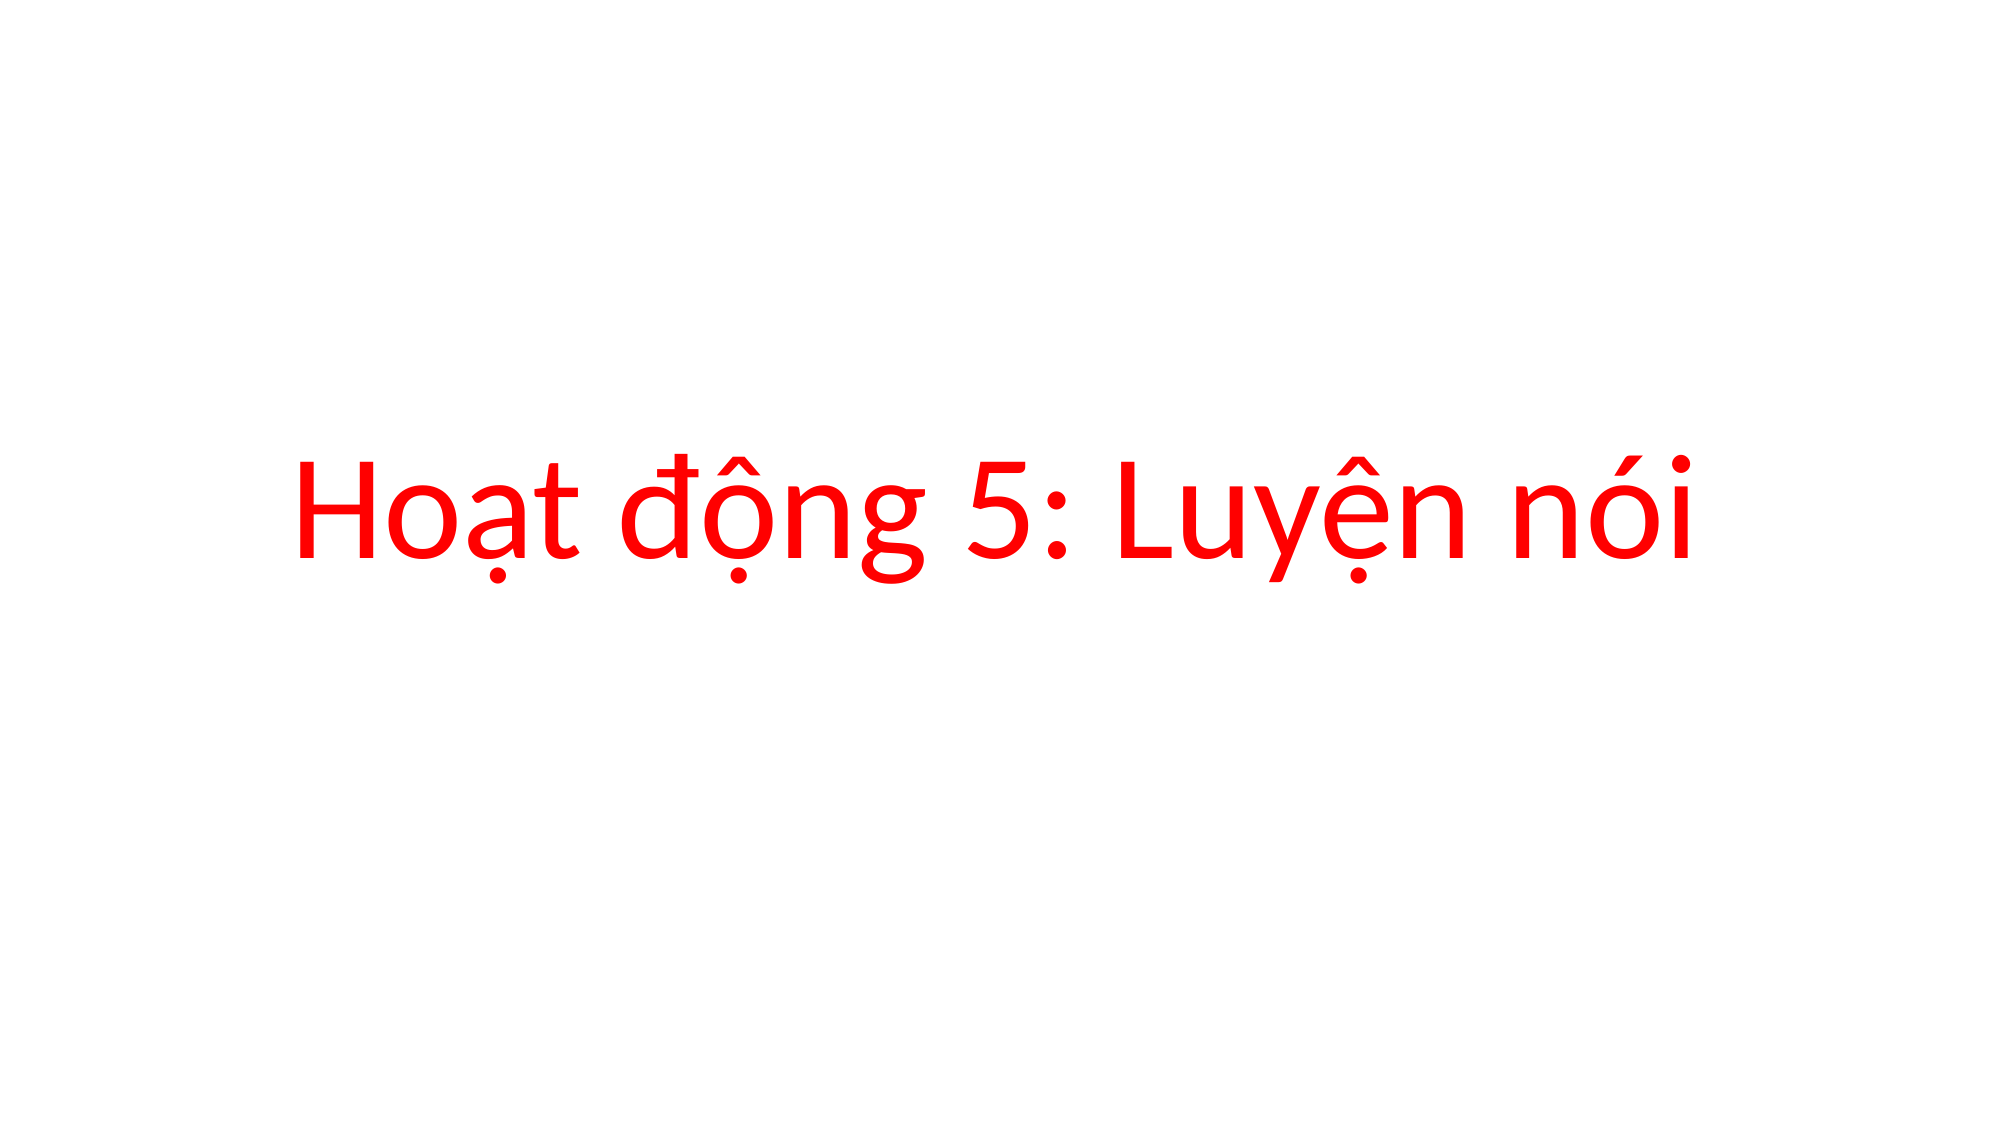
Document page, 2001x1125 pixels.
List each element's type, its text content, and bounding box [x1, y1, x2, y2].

text_box Hoạt động 5: Luyện nói [93, 400, 1897, 596]
